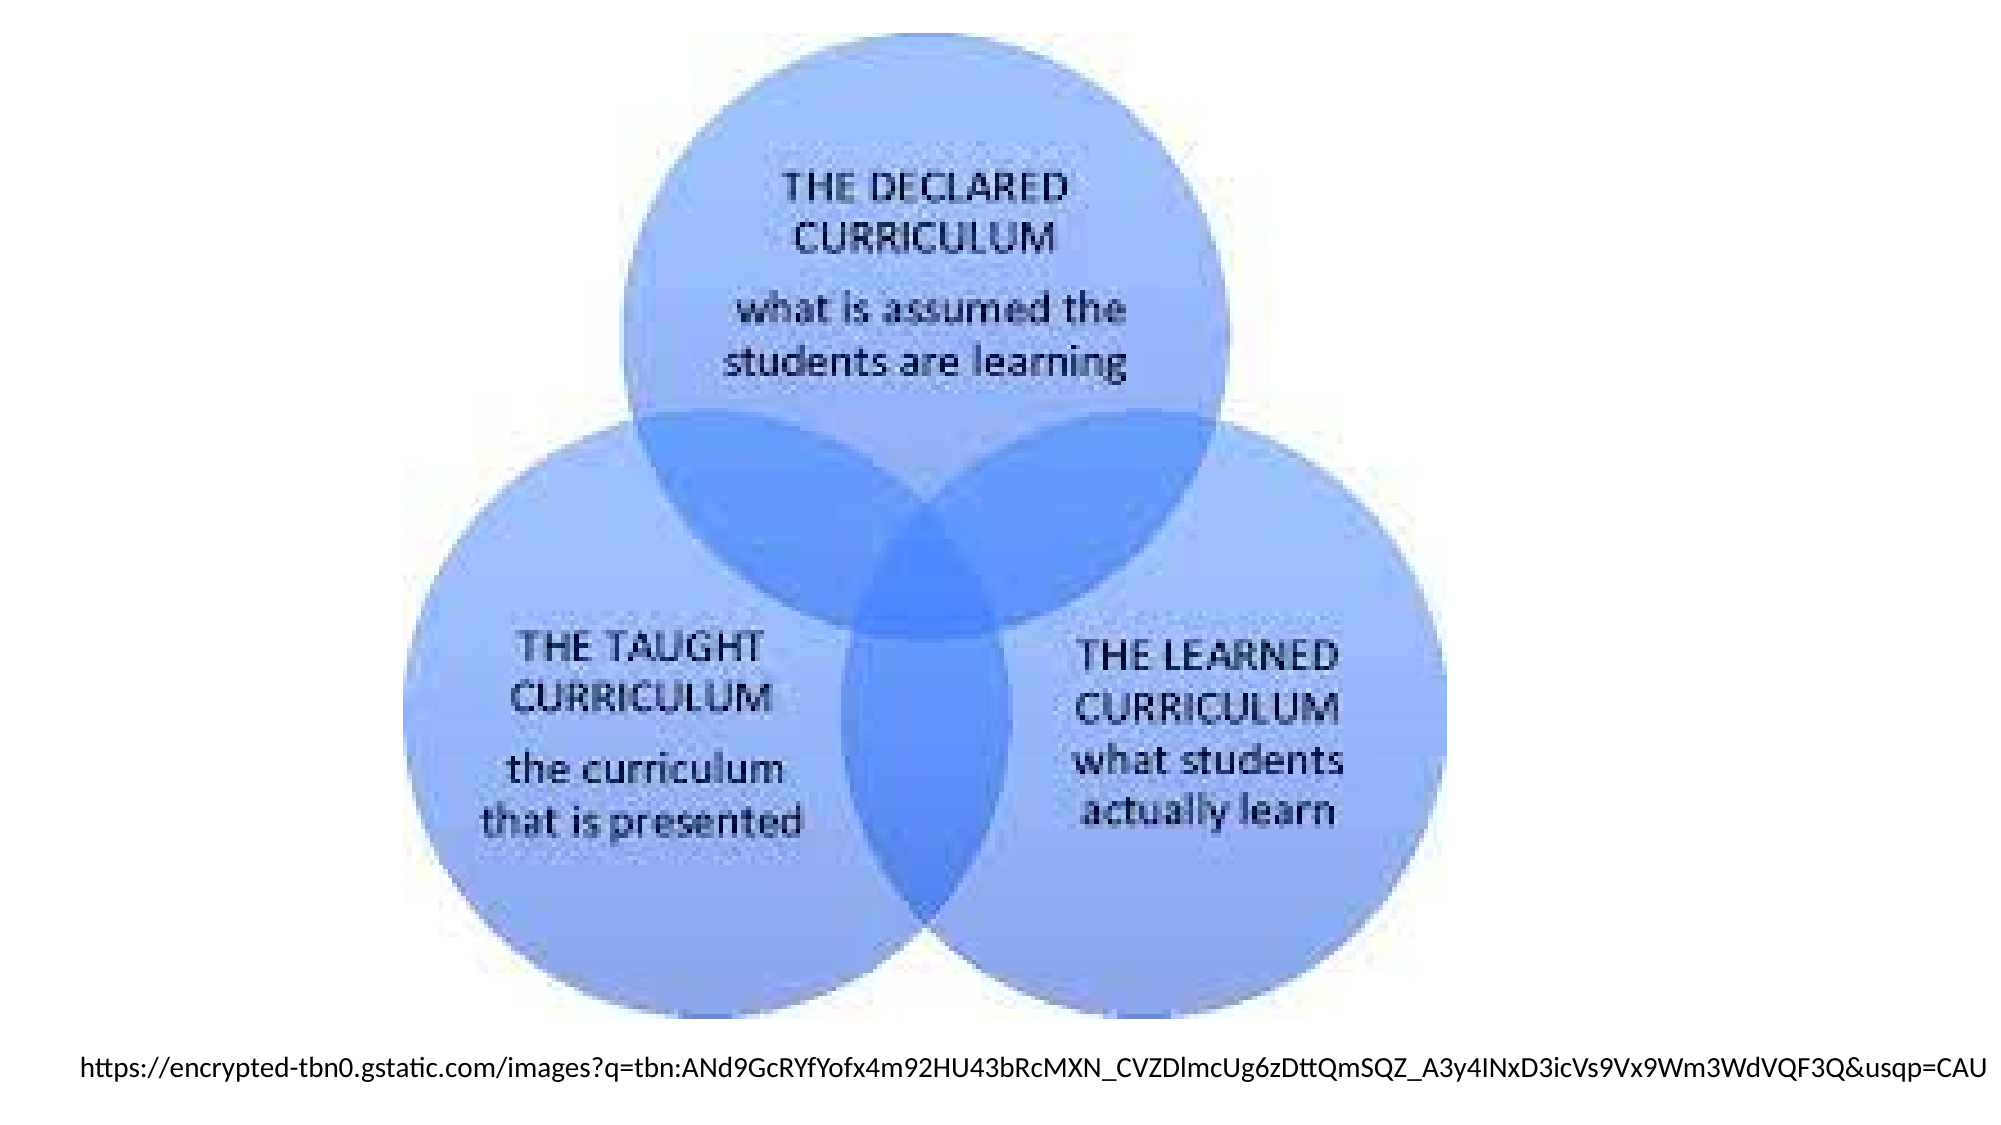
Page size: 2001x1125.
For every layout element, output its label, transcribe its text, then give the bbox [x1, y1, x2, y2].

picture [403, 33, 1447, 1019]
text_box https://encrypted-tbn0.gstatic.com/images?q=tbn:ANd9GcRYfYofx4m92HU43bRcMXN_CVZDlmcUg6zDttQmSQZ_A3y4INxD3icVs9Vx9Wm3WdVQF3Q&usqp=CAU [64, 1040, 2000, 1091]
